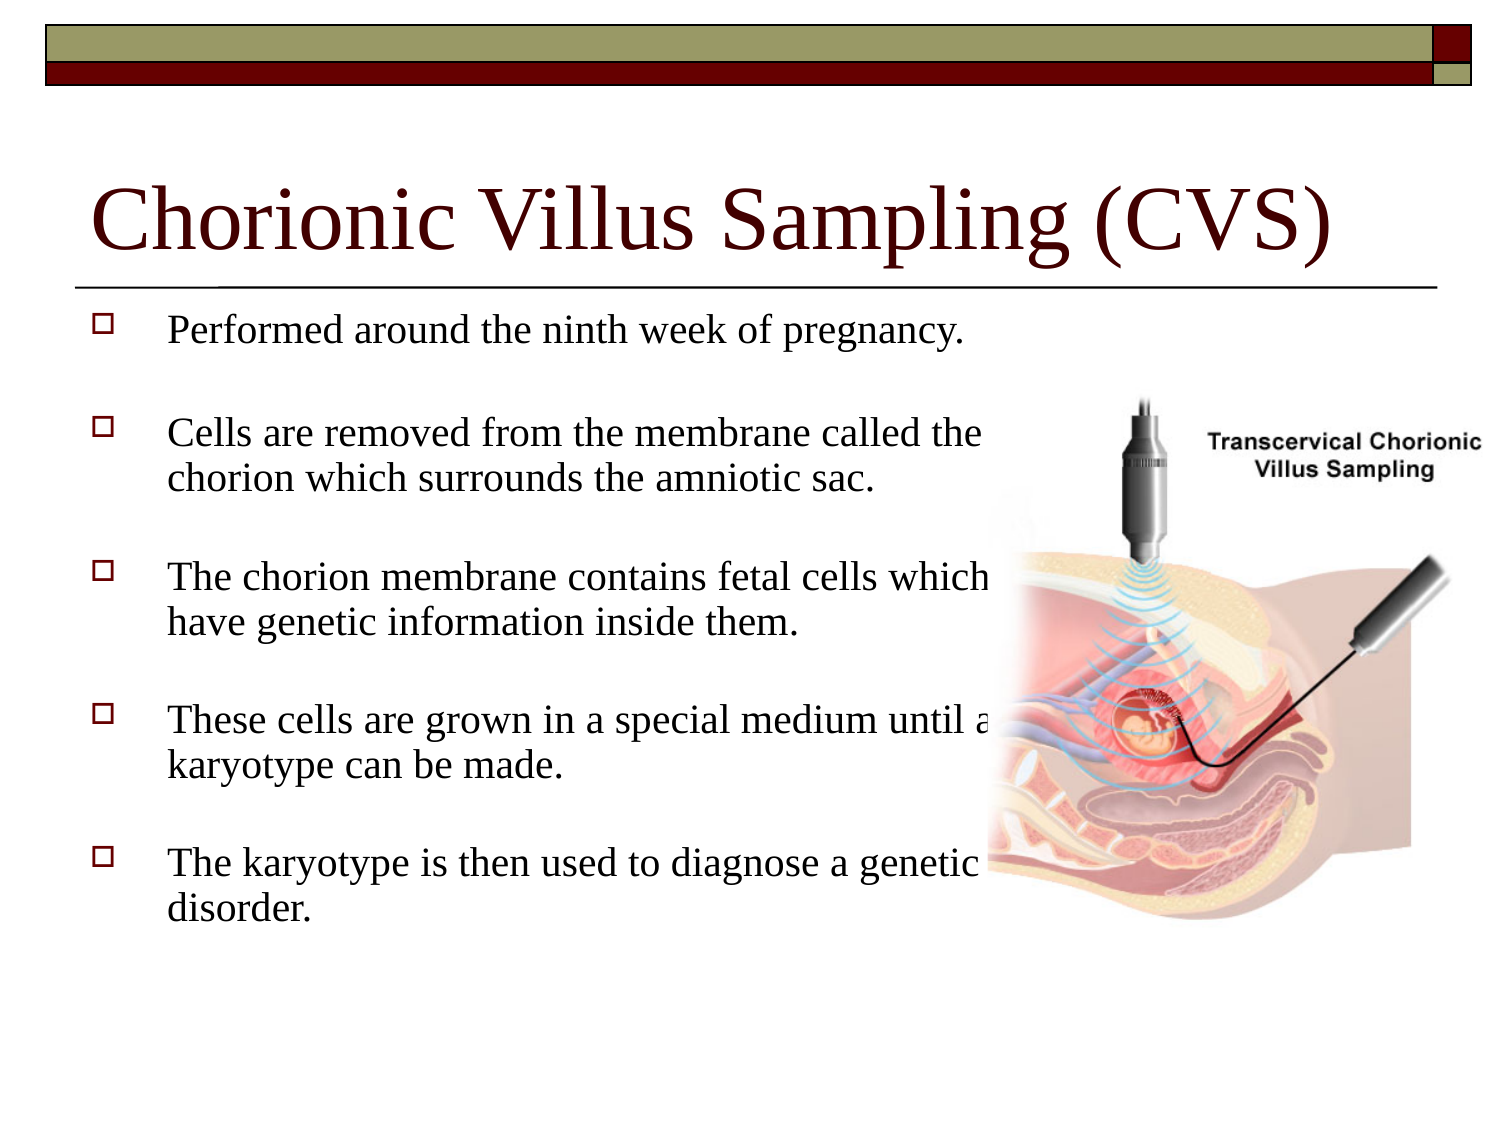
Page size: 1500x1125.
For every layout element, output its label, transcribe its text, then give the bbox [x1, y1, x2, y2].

title Chorionic Villus Sampling (CVS) [75, 87, 1425, 275]
list Performed around the ninth week of pregnancy. Cells are removed from the membrane called the chorion which surrounds the amniotic sac. The chorion membrane contains fetal cells which have genetic information inside them. These cells are grown in a special medium until a karyotype can be made. The karyotype is then used to diagnose a genetic disorder. [75, 299, 1025, 1088]
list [987, 387, 1488, 951]
